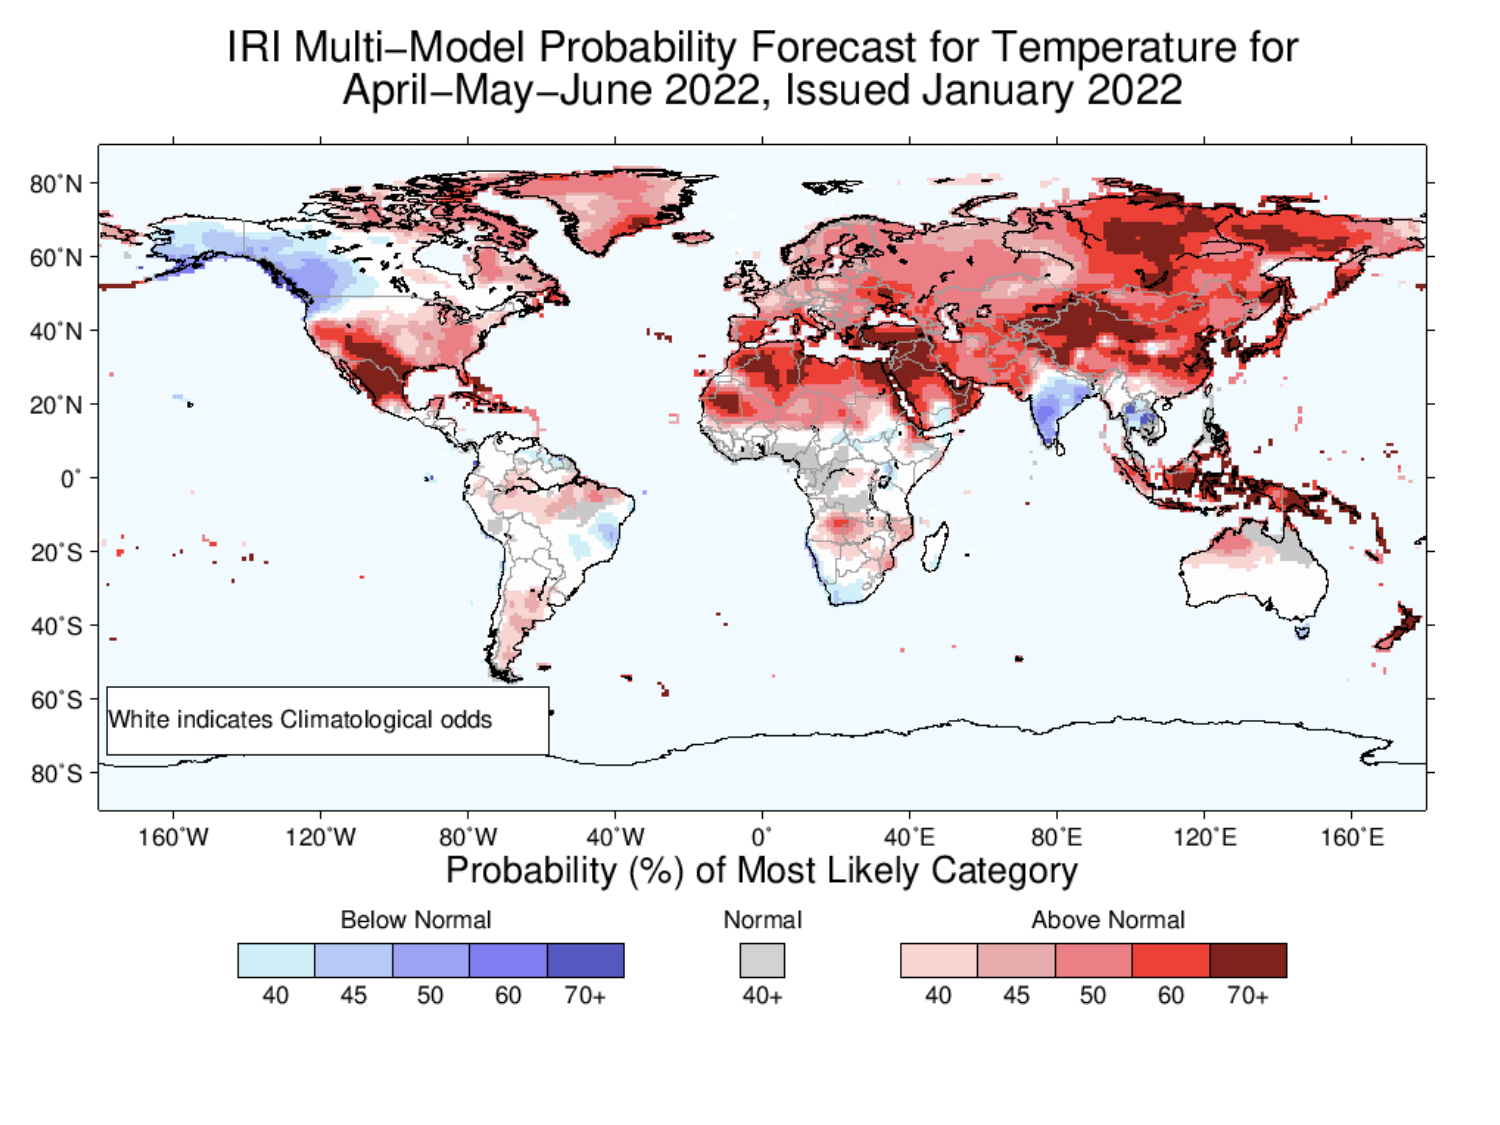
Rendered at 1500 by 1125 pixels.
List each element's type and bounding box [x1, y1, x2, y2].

picture [29, 29, 1436, 1006]
